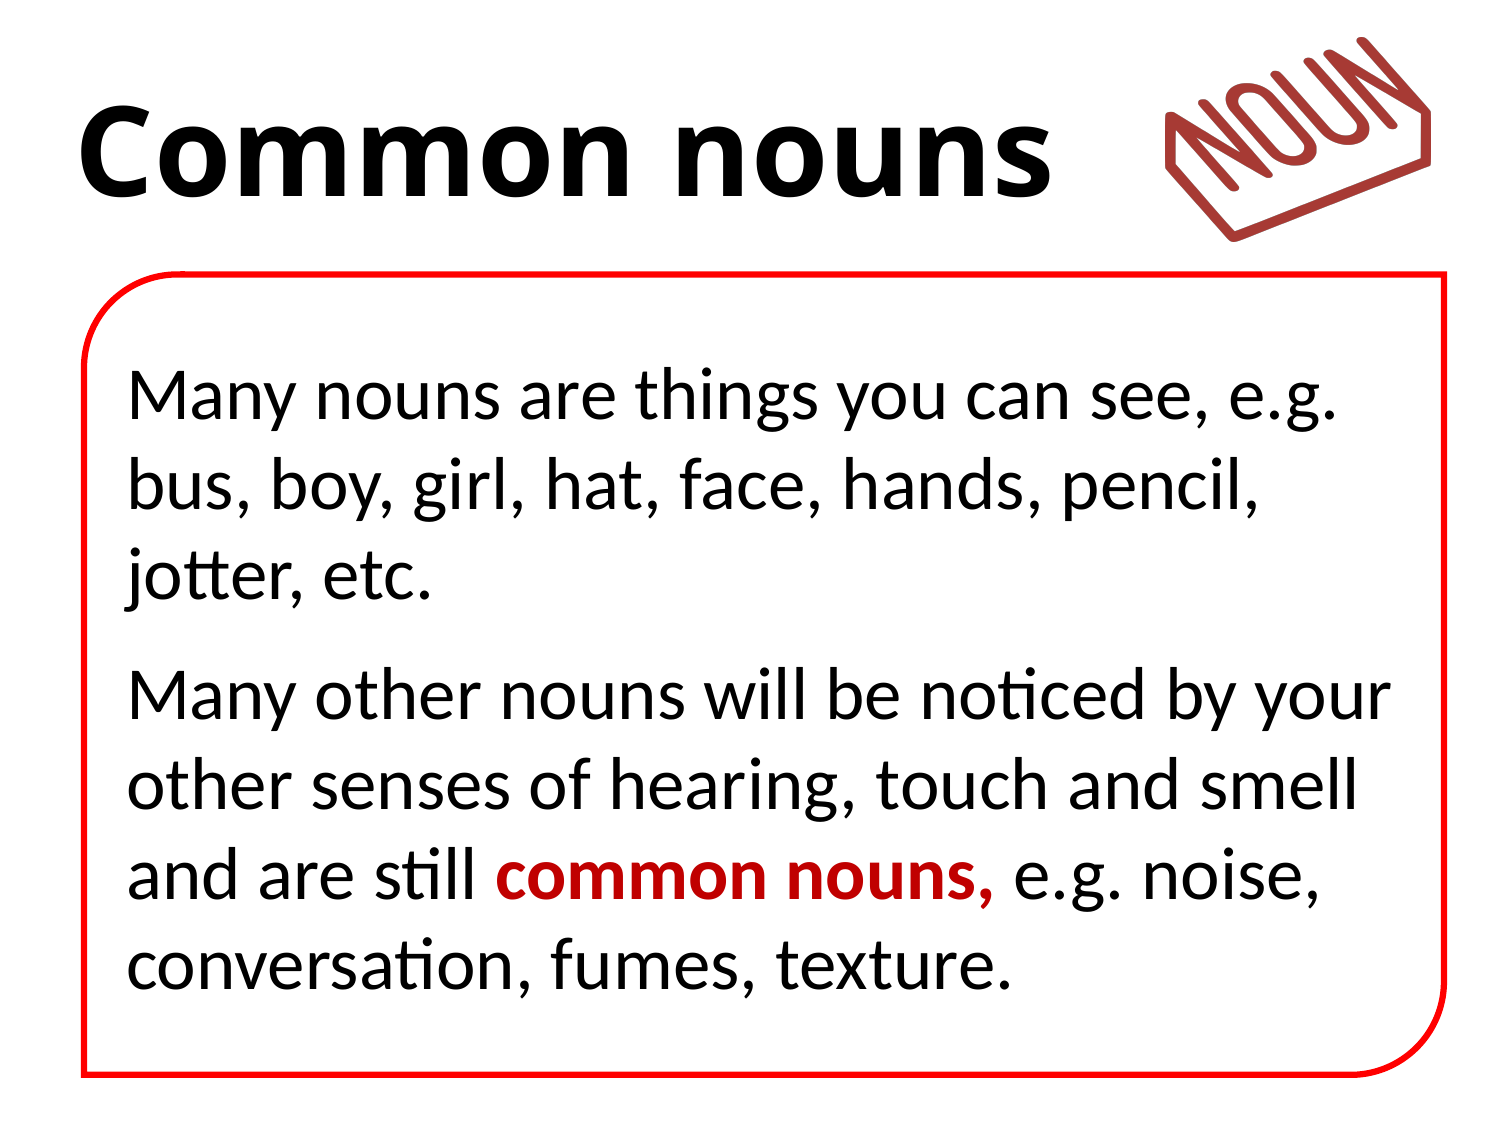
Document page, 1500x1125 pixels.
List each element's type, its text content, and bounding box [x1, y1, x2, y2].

title Common nouns [59, 55, 1187, 257]
text_box Many nouns are things you can see, e.g. bus, boy, girl, hat, face, hands, pencil, jotter, etc. Many other nouns will be noticed by your other senses of hearing, touch and smell and are still common nouns, e.g. noise, conversation, fumes, texture. [82, 273, 1445, 1076]
picture [1165, 37, 1431, 242]
